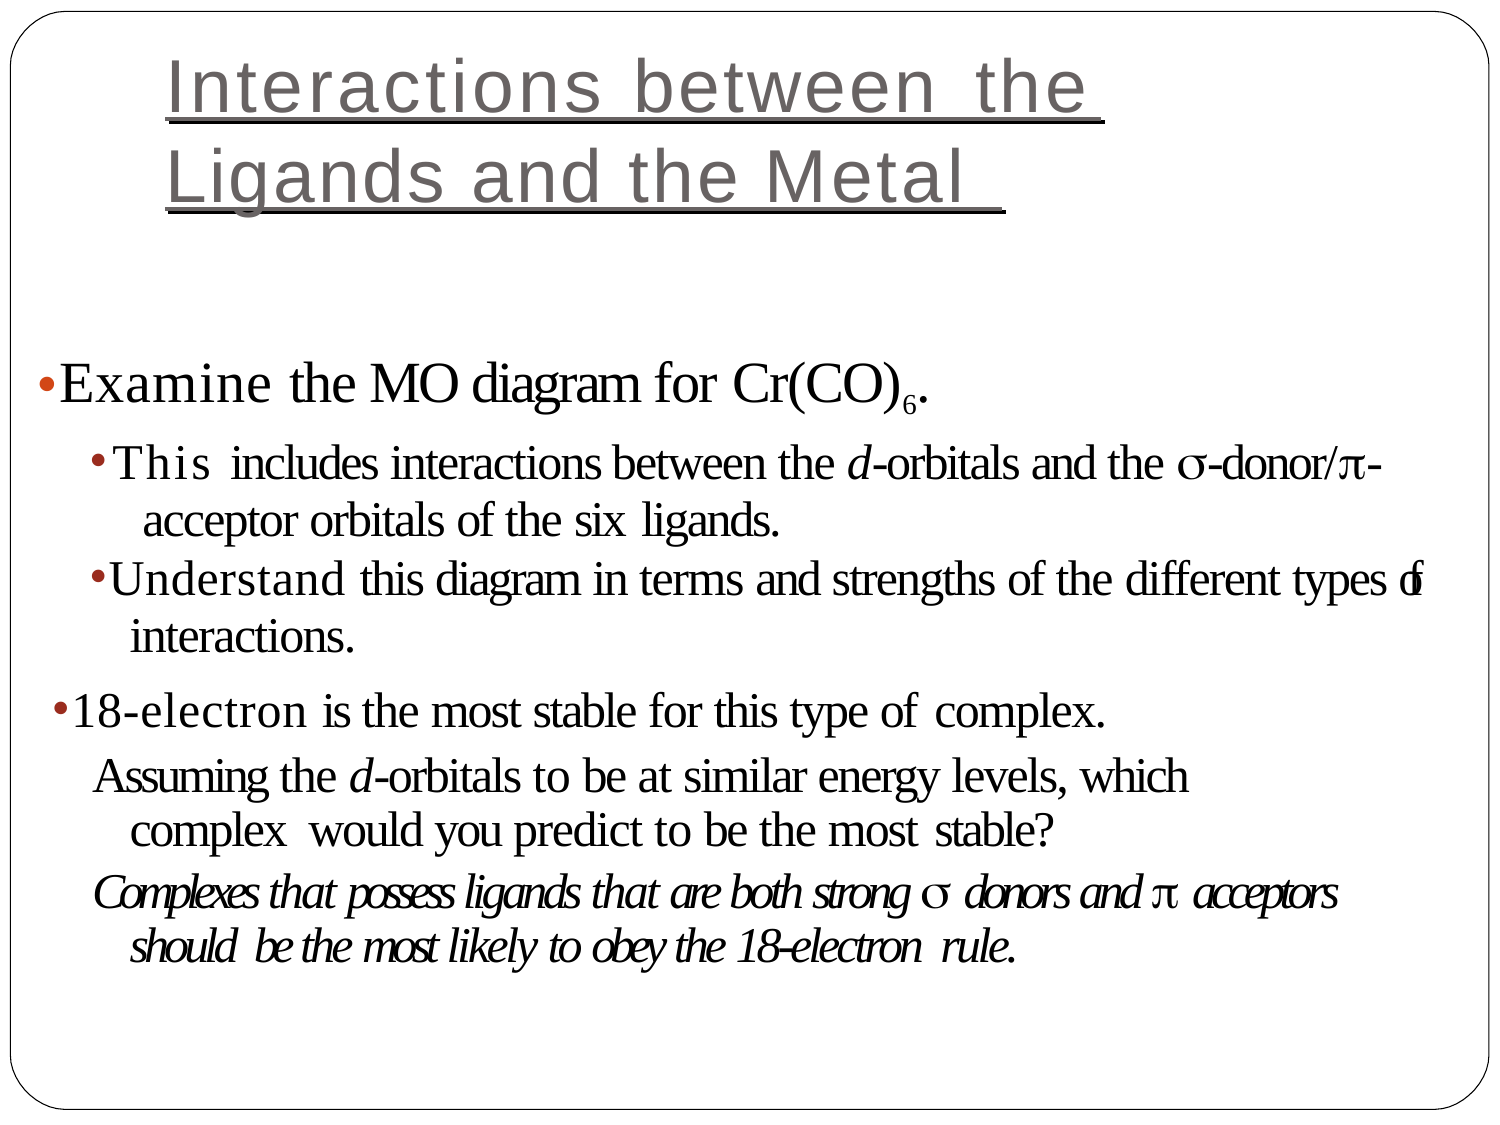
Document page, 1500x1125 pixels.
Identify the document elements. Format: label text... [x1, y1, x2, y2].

title Interactions between the [162, 35, 1096, 125]
text_box Ligands and the Metal Examine the MO diagram for Cr(CO)6. This includes interactions between the d-orbitals and the -donor/- acceptor orbitals of the six ligands. Understand this diagram in terms and strengths of the different types of interactions. 18-electron is the most stable for this type of complex. Assuming the d-orbitals to be at similar energy levels, which complex would you predict to be the most stable? Complexes that possess ligands that are both strong  donors and  acceptors should be the most likely to obey the 18-electron rule. [37, 125, 1444, 973]
